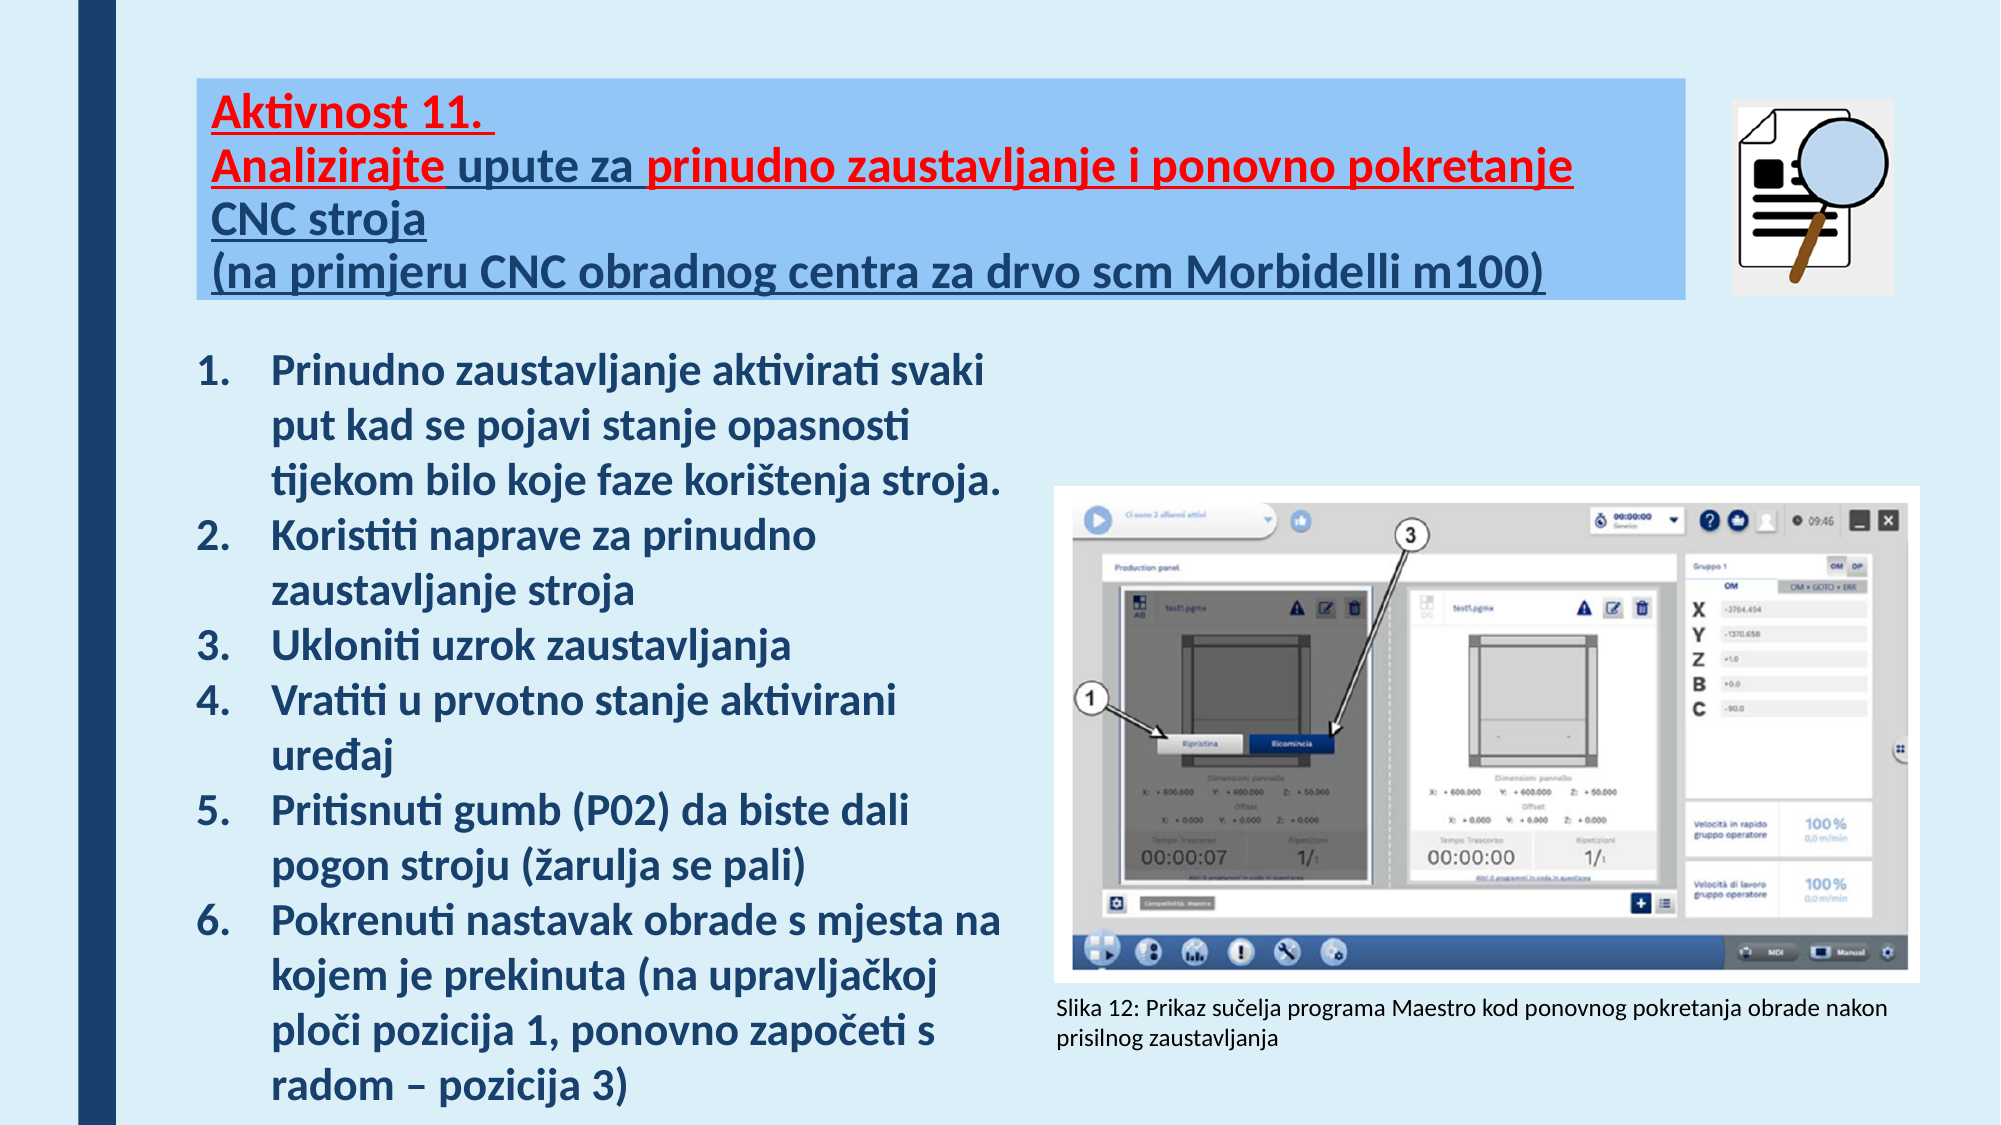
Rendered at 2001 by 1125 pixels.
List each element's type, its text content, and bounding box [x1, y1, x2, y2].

picture [1054, 486, 1920, 983]
text_box Prinudno zaustavljanje aktivirati svaki put kad se pojavi stanje opasnosti tijekom bilo koje faze korištenja stroja. Koristiti naprave za prinudno zaustavljanje stroja Ukloniti uzrok zaustavljanja Vratiti u prvotno stanje aktivirani uređaj Pritisnuti gumb (P02) da biste dali pogon stroju (žarulja se pali) Pokrenuti nastavak obrade s mjesta na kojem je prekinuta (na upravljačkoj ploči pozicija 1, ponovno započeti s radom – pozicija 3) [181, 332, 1026, 1117]
picture [1732, 99, 1894, 296]
text_box Slika 12: Prikaz sučelja programa Maestro kod ponovnog pokretanja obrade nakon prisilnog zaustavljanja [1041, 983, 1908, 1059]
title Aktivnost 11. Analizirajte upute za prinudno zaustavljanje i ponovno pokretanje CNC stroja (na primjeru CNC obradnog centra za drvo scm Morbidelli m100) [196, 78, 1686, 300]
